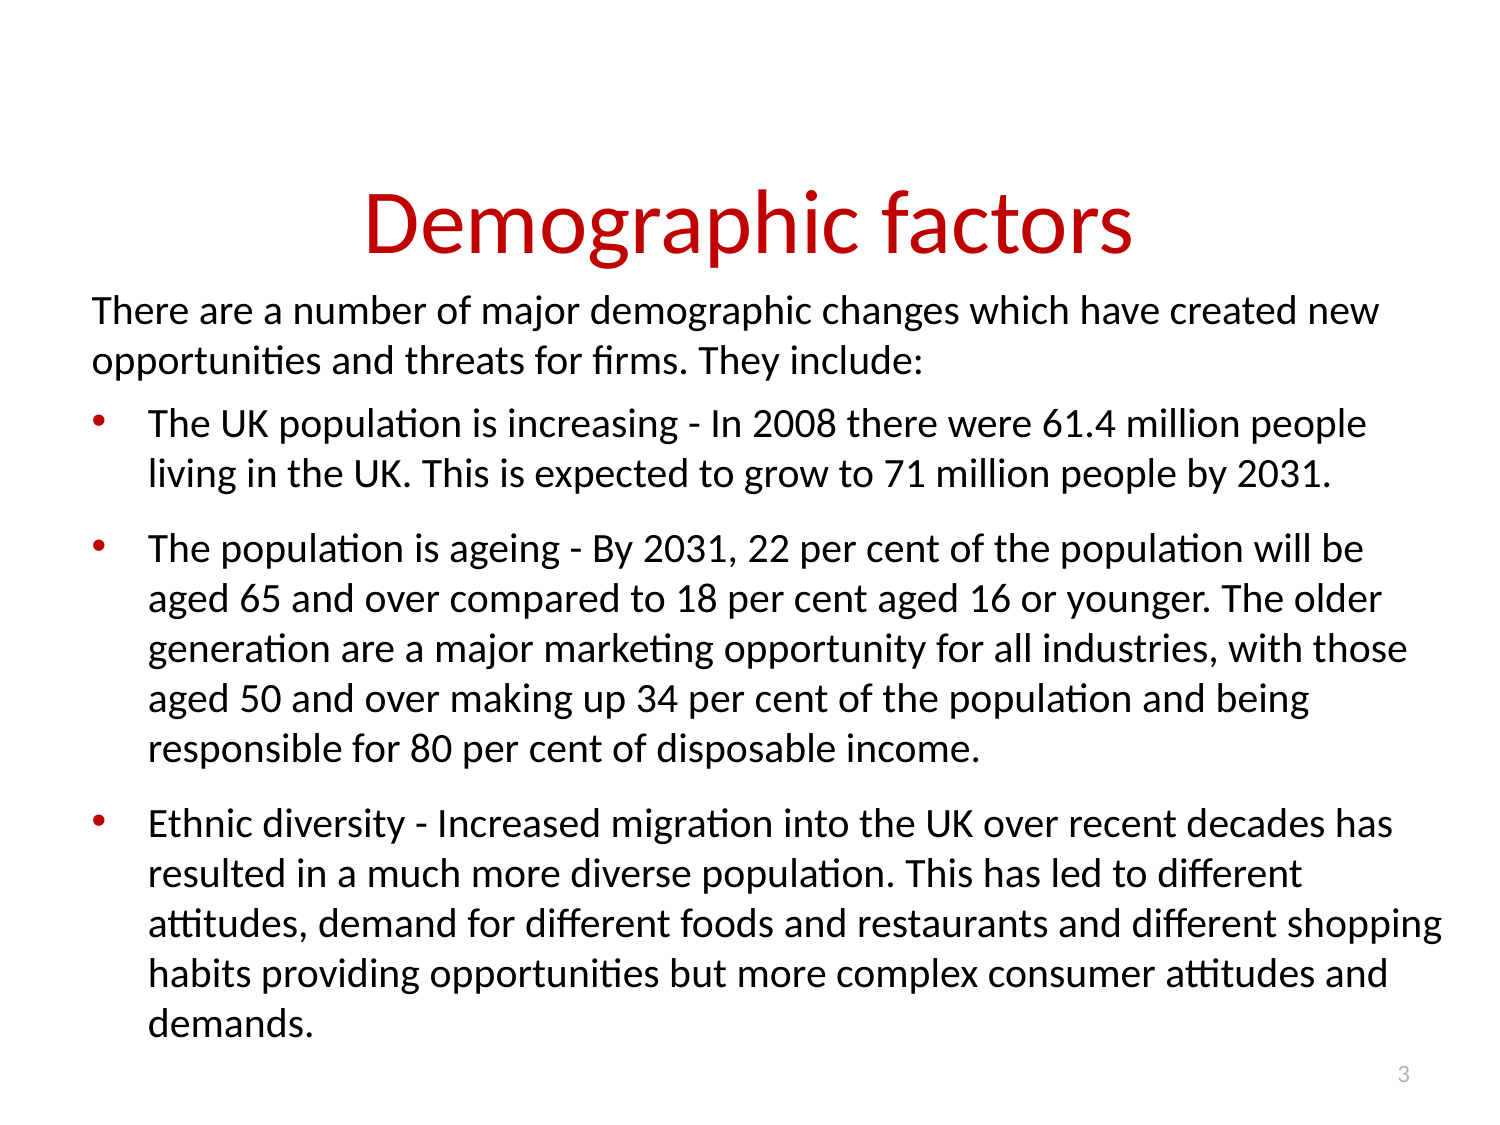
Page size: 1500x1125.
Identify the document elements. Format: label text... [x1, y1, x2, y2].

slide_number 3 [1074, 1042, 1425, 1103]
list There are a number of major demographic changes which have created new opportunities and threats for firms. They include: The UK population is increasing - In 2008 there were 61.4 million people living in the UK. This is expected to grow to 71 million people by 2031. The population is ageing - By 2031, 22 per cent of the population will be aged 65 and over compared to 18 per cent aged 16 or younger. The older generation are a major marketing opportunity for all industries, with those aged 50 and over making up 34 per cent of the population and being responsible for 80 per cent of disposable income. Ethnic diversity - Increased migration into the UK over recent decades has resulted in a much more diverse population. This has led to different attitudes, demand for different foods and restaurants and different shopping habits providing opportunities but more complex consumer attitudes and demands. [76, 255, 1471, 1047]
title Demographic factors [76, 137, 1424, 255]
